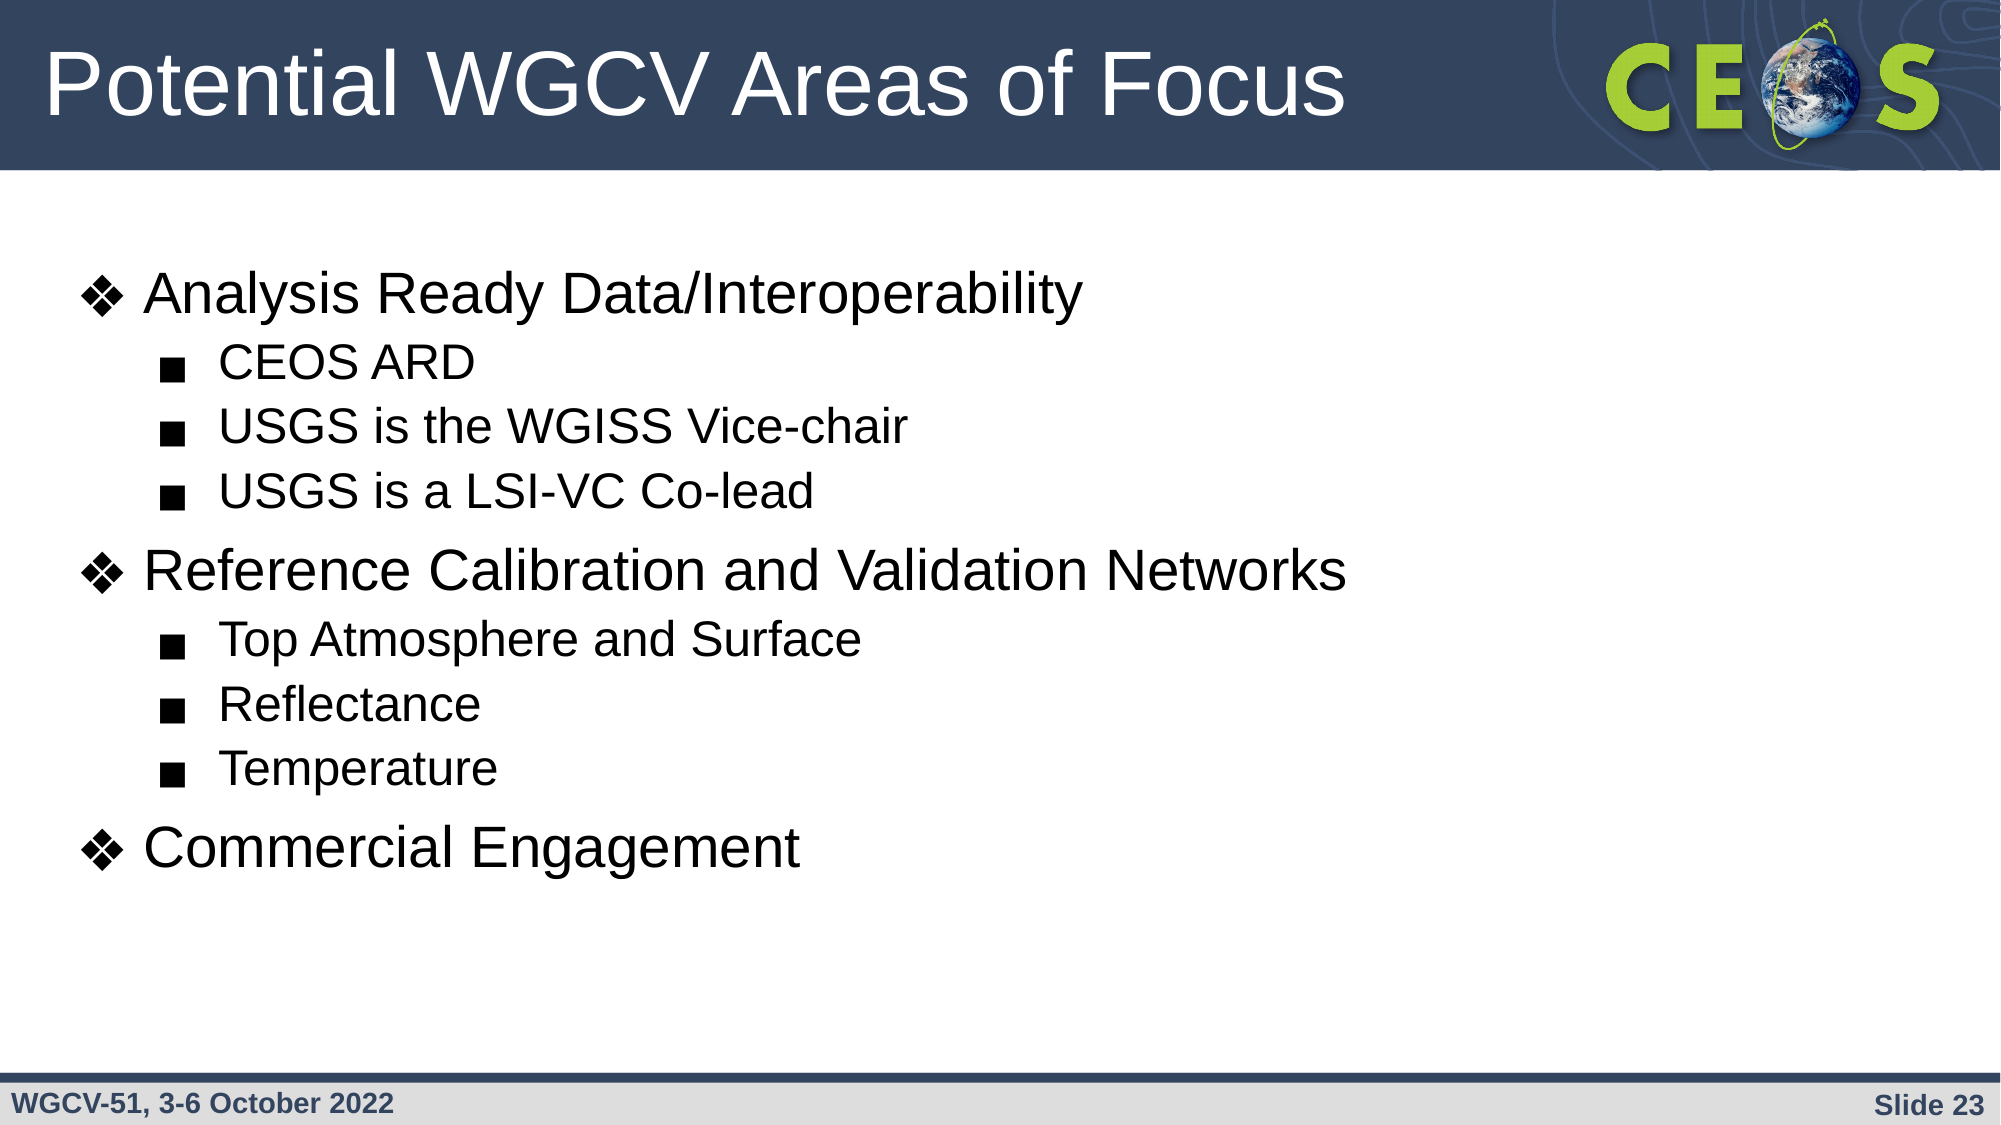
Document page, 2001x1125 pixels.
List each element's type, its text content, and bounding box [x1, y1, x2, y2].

title Potential WGCV Areas of Focus [28, 28, 1569, 157]
picture [1606, 18, 1939, 150]
list Analysis Ready Data/Interoperability CEOS ARD USGS is the WGISS Vice-chair USGS is a LSI-VC Co-lead Reference Calibration and Validation Networks Top Atmosphere and Surface Reflectance Temperature Commercial Engagement [53, 255, 1939, 1021]
